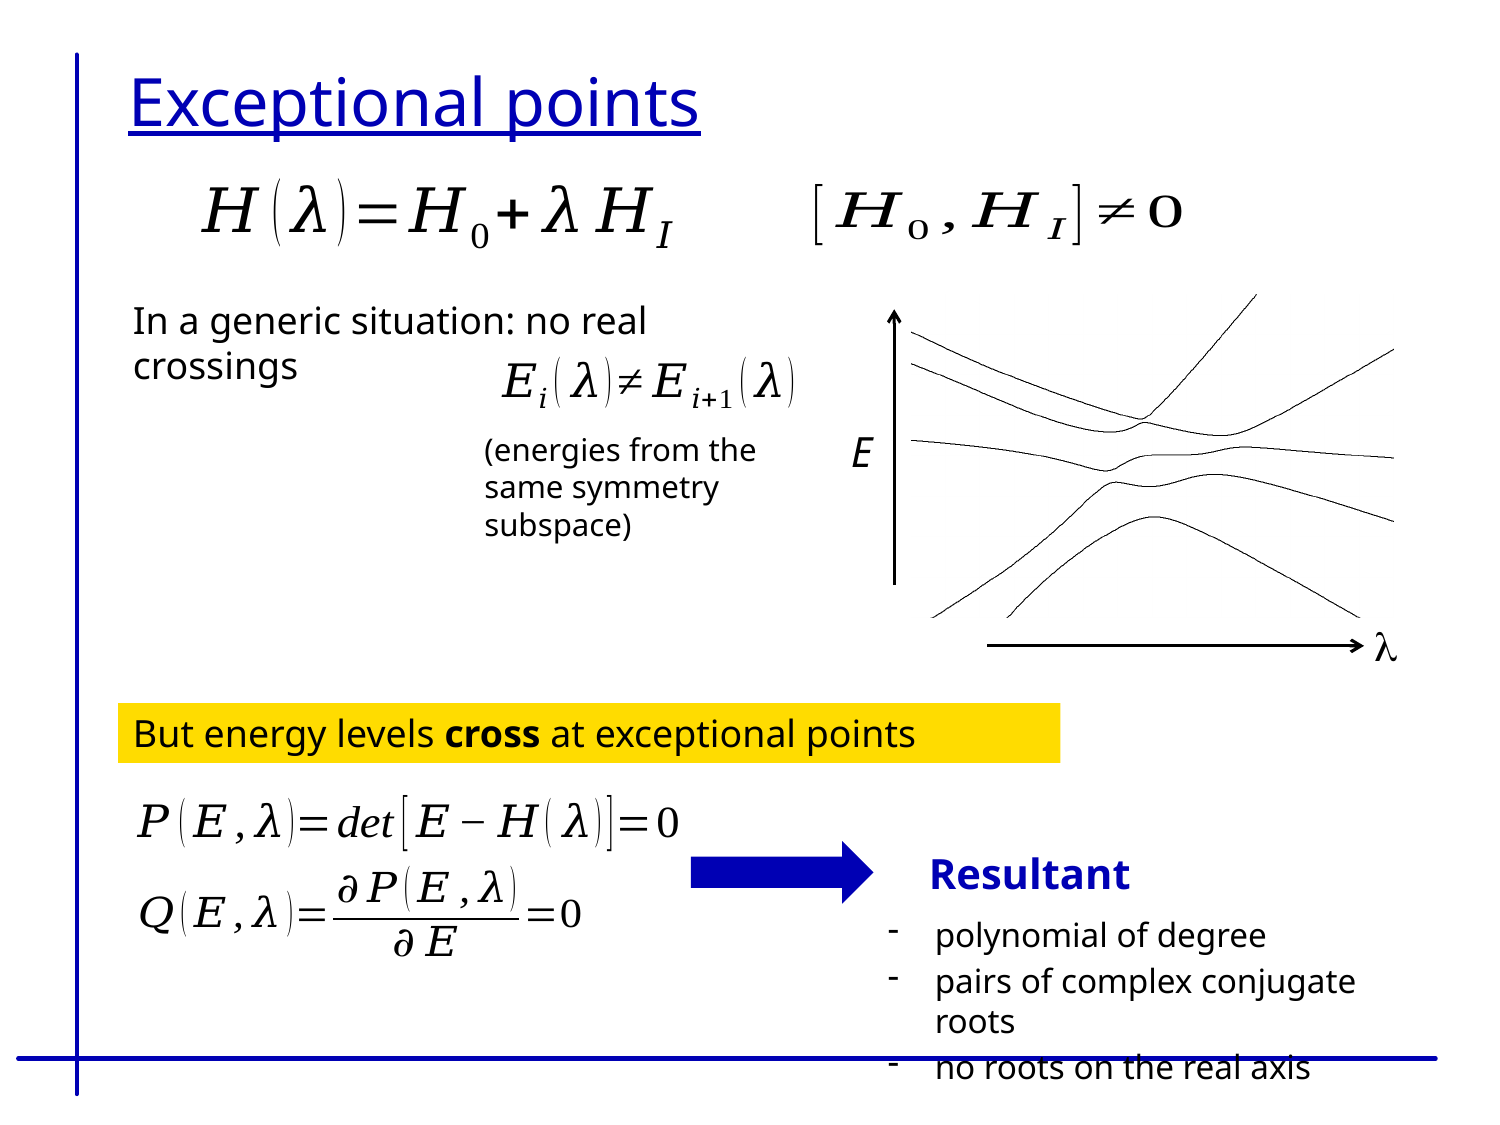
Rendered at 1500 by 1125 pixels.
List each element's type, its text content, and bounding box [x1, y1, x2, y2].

text_box E [836, 418, 888, 484]
text_box [688, 839, 876, 906]
picture [911, 293, 1395, 618]
text_box Exceptional points [113, 52, 761, 148]
text_box l [1359, 611, 1410, 677]
text_box (energies from the same symmetry subspace) [469, 422, 849, 550]
text_box In a generic situation: no real crossings [118, 289, 836, 395]
